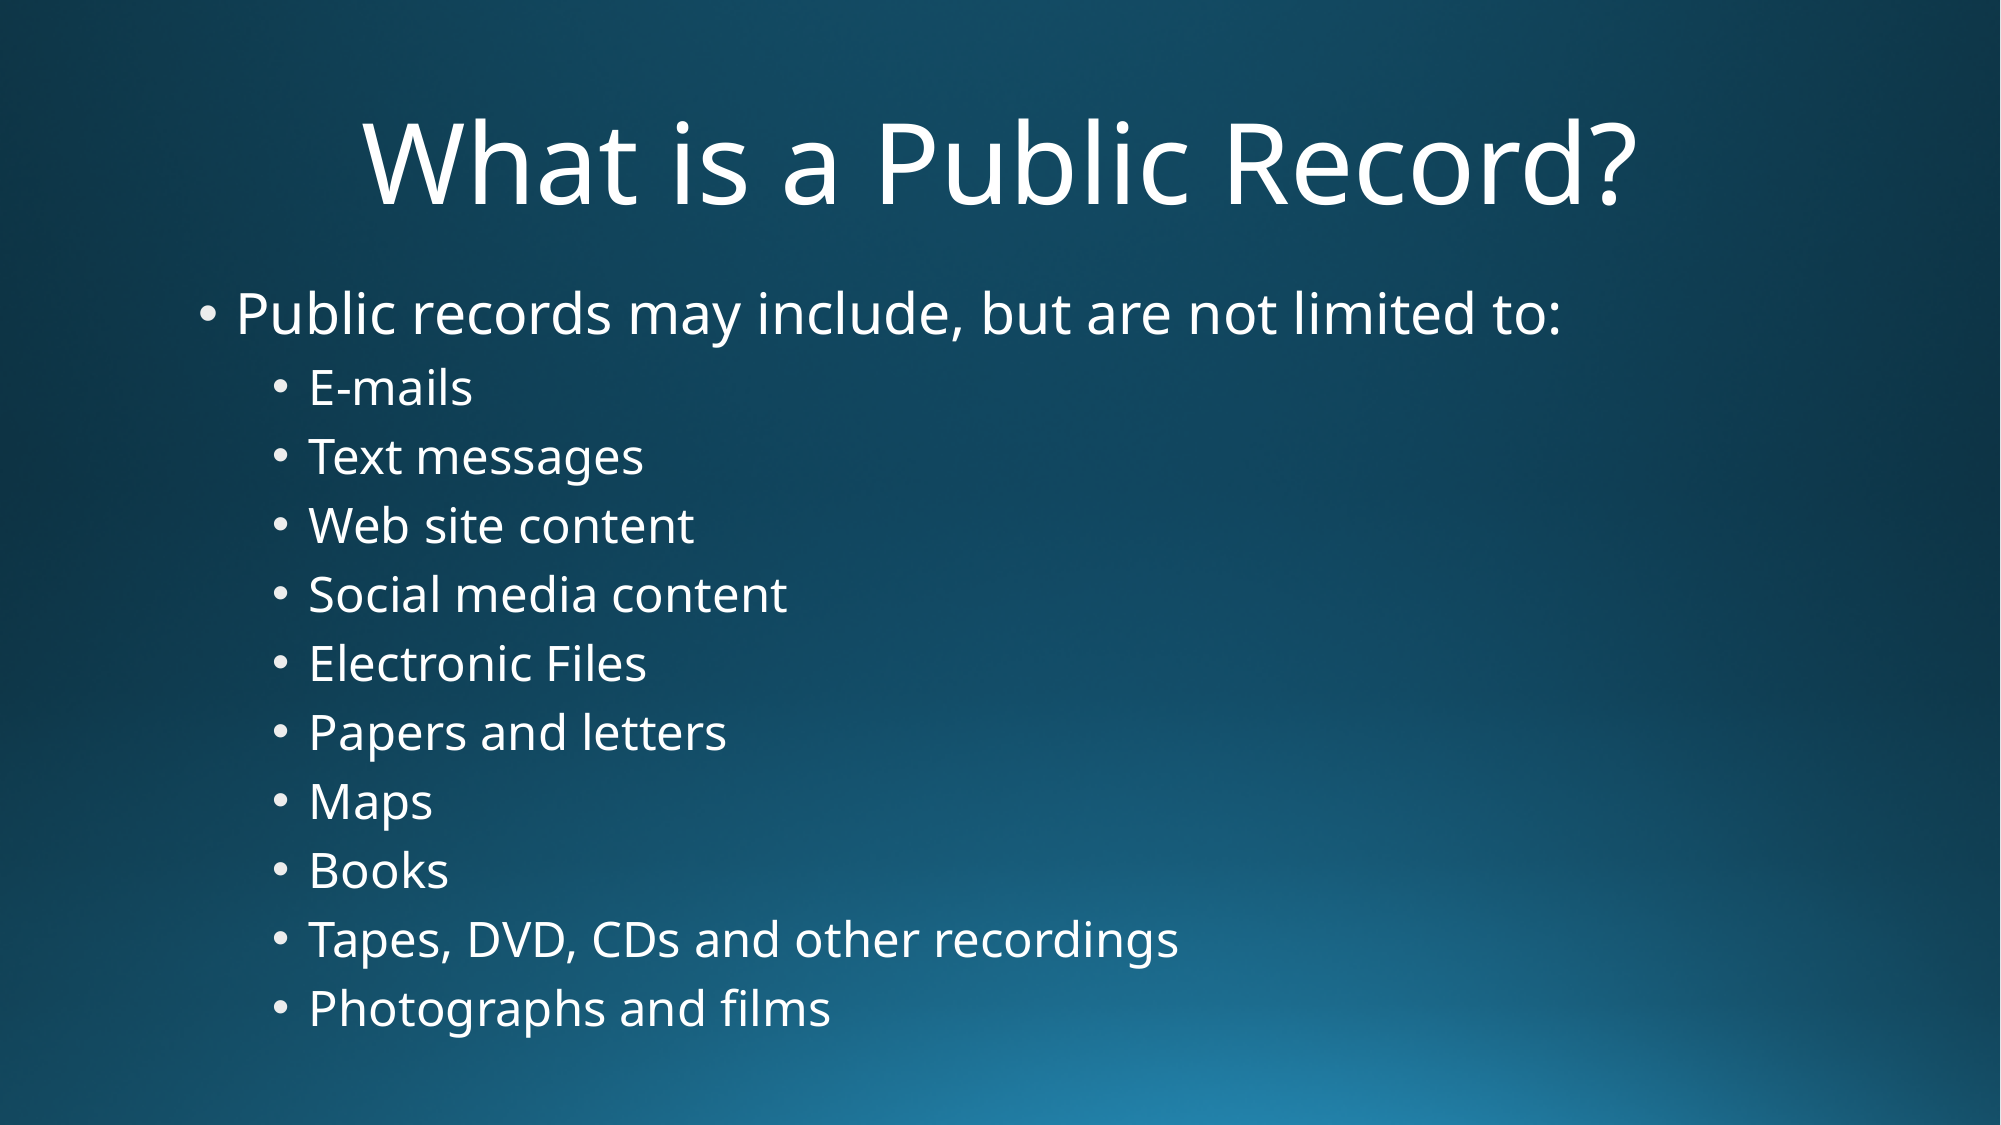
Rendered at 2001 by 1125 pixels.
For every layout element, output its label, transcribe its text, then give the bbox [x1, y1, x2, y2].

list Public records may include, but are not limited to: E-mails Text messages Web site content Social media content Electronic Files Papers and letters Maps Books Tapes, DVD, CDs and other recordings Photographs and films [183, 277, 1863, 1045]
title What is a Public Record? [137, 59, 1863, 278]
picture [0, 0, 2001, 1125]
